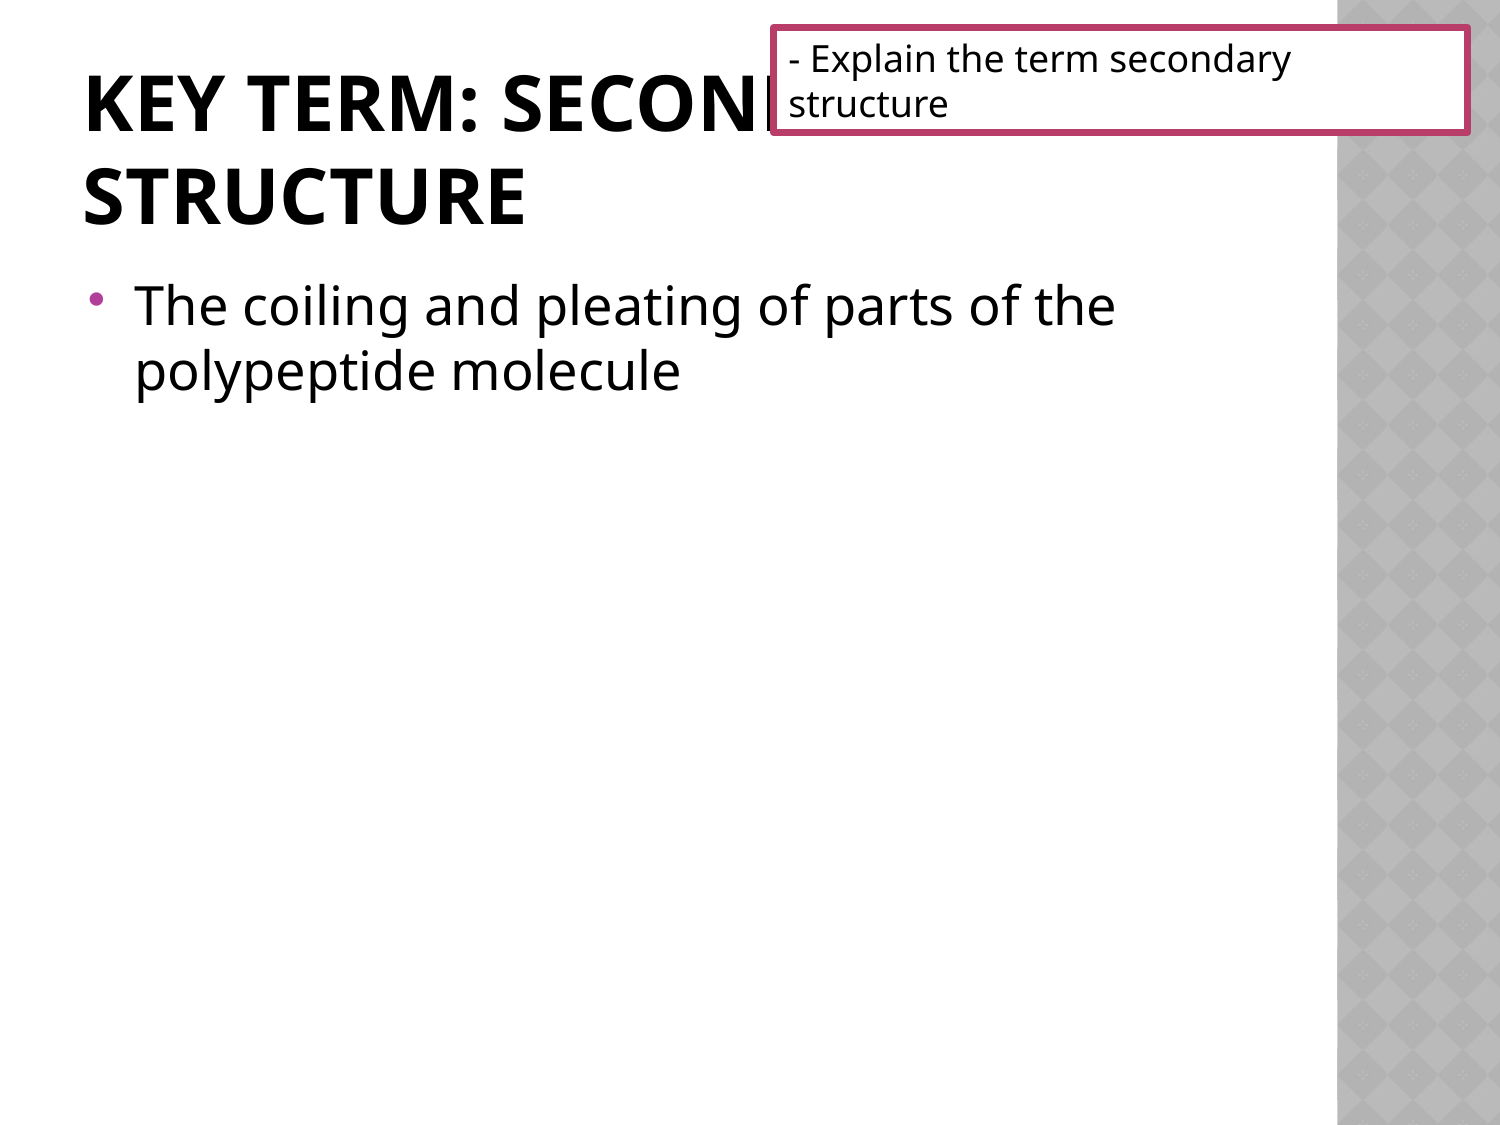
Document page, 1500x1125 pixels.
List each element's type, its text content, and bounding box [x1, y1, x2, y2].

list The coiling and pleating of parts of the polypeptide molecule [75, 264, 1263, 1059]
text_box - Explain the term secondary structure [770, 24, 1471, 136]
title Key Term: Secondary Structure [75, 52, 1263, 240]
